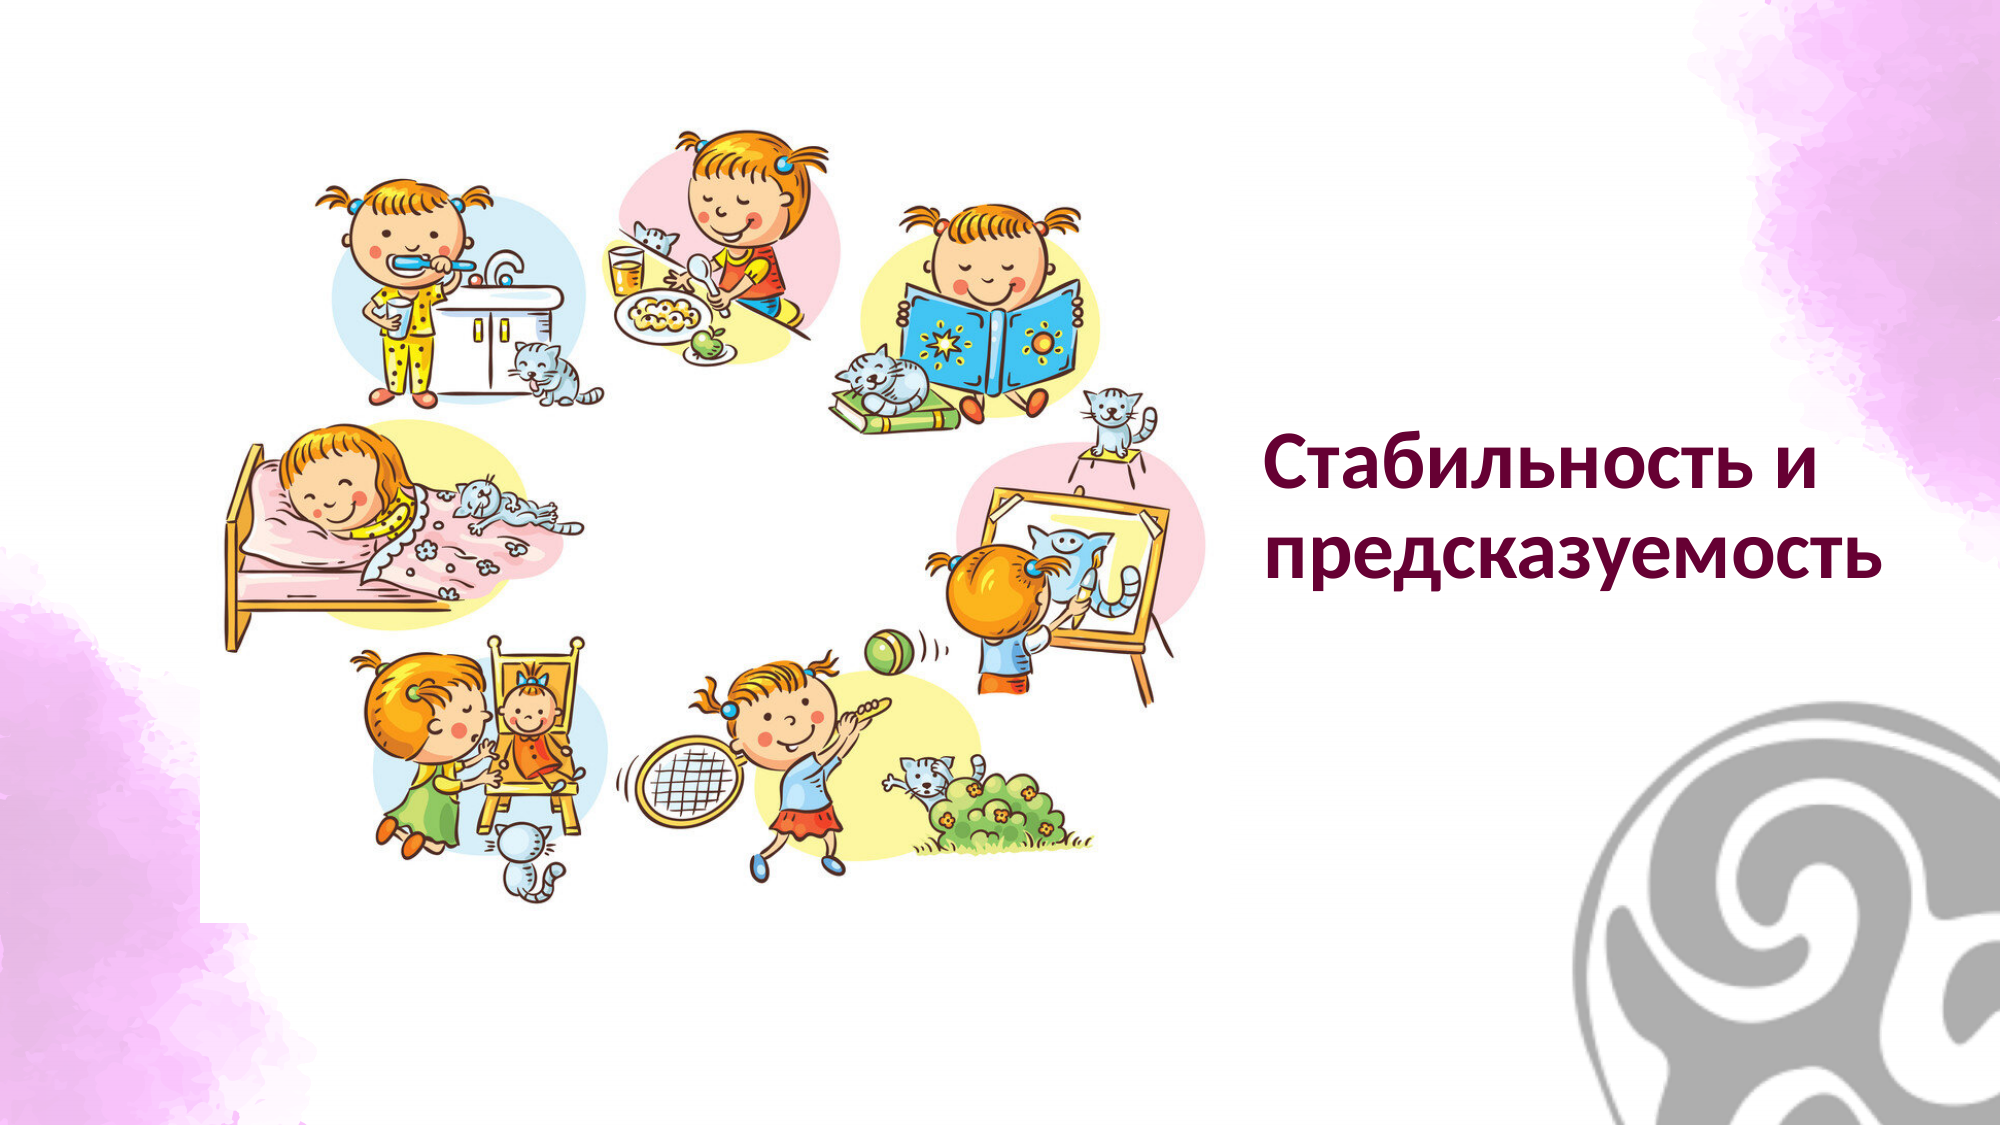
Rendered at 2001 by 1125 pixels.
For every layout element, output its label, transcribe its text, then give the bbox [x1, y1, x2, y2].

picture [1521, 665, 2000, 1125]
picture [200, 111, 1230, 923]
text_box Стабильность и предсказуемость [1248, 301, 2000, 666]
